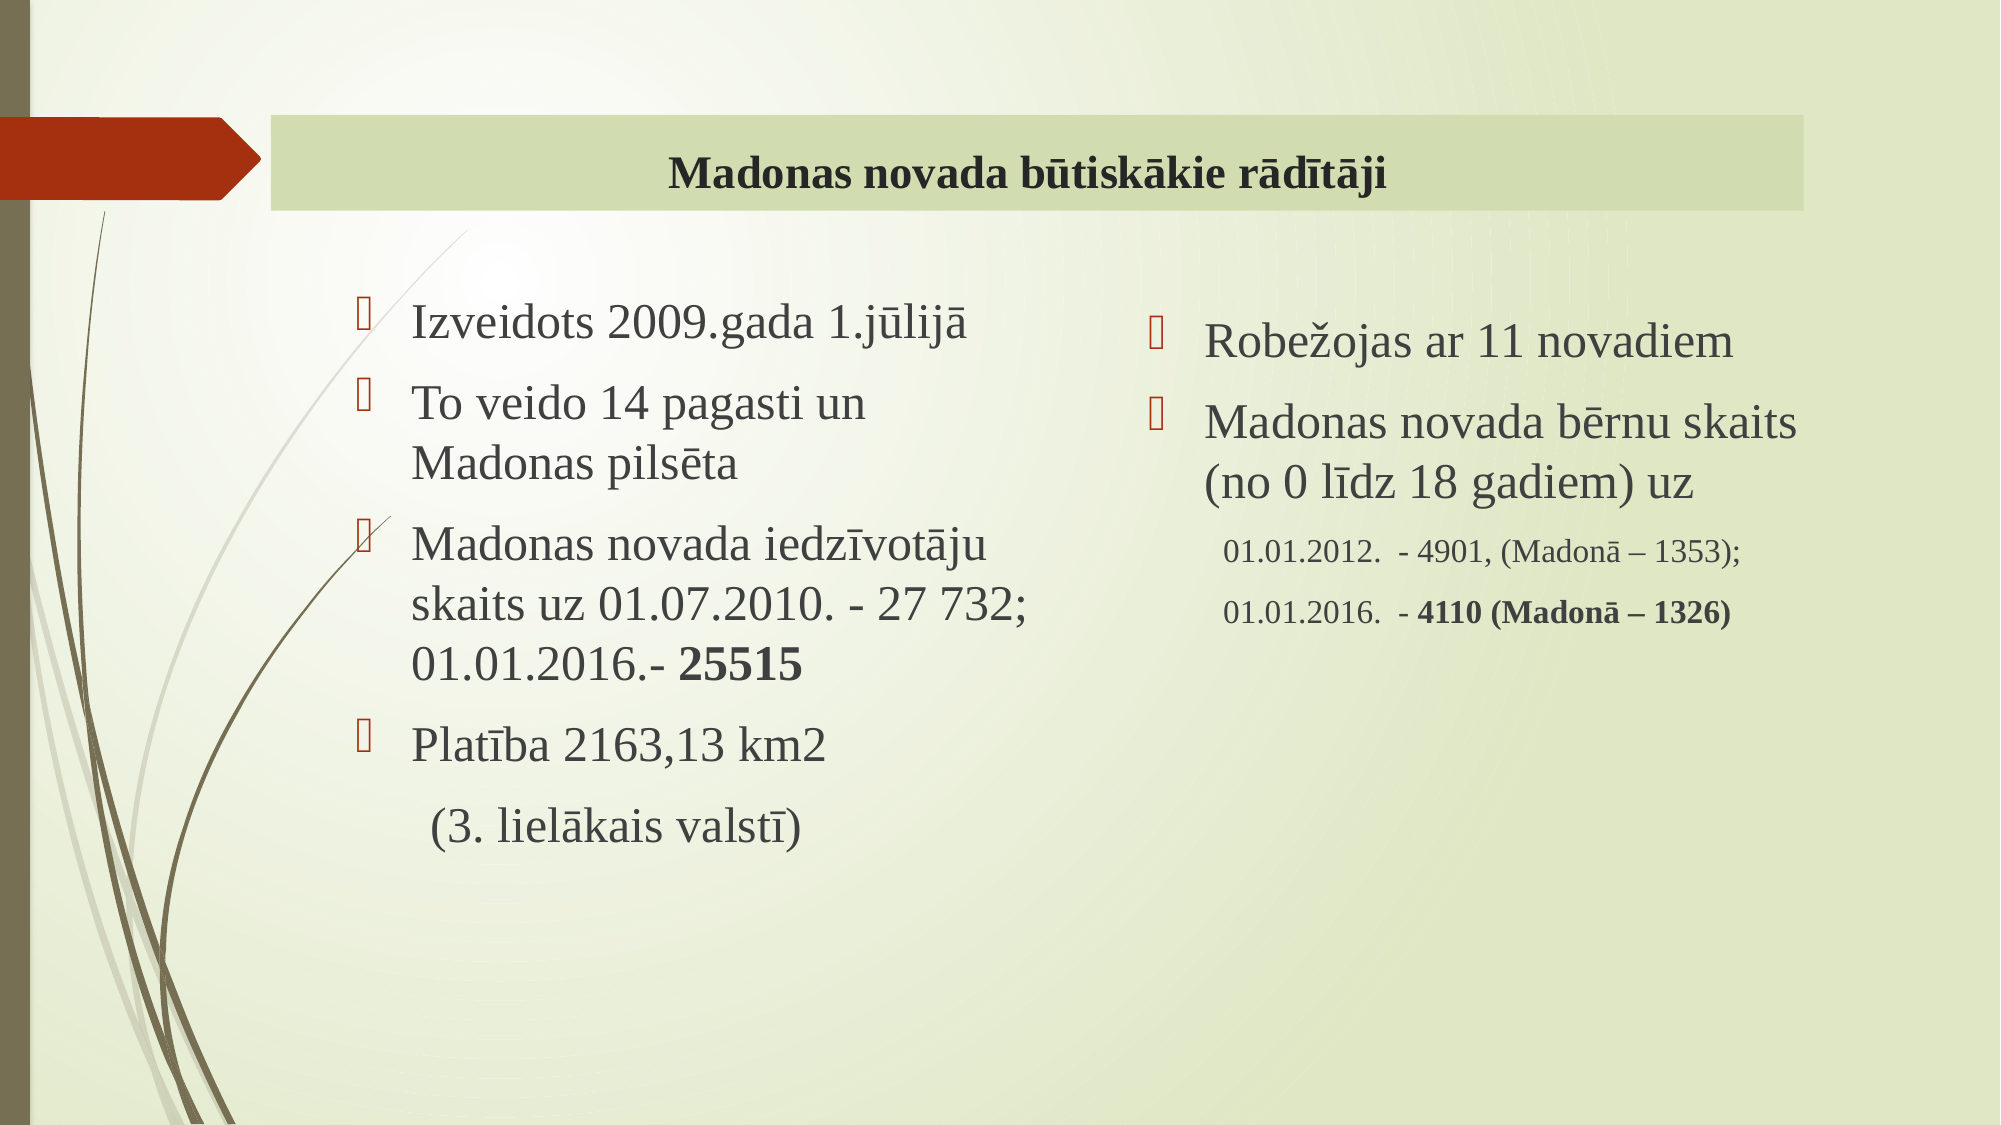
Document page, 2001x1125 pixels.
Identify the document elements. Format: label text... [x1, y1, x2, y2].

list Robežojas ar 11 novadiem Madonas novada bērnu skaits (no 0 līdz 18 gadiem) uz 01.01.2012. - 4901, (Madonā – 1353); 01.01.2016. - 4110 (Madonā – 1326) [1133, 299, 1888, 969]
list Izveidots 2009.gada 1.jūlijā To veido 14 pagasti un Madonas pilsēta Madonas novada iedzīvotāju skaits uz 01.07.2010. - 27 732; 01.01.2016.- 25515 Platība 2163,13 km2 (3. lielākais valstī) [340, 281, 1049, 901]
title Madonas novada būtiskākie rādītāji [270, 114, 1804, 211]
text_box [1059, 54, 1709, 115]
